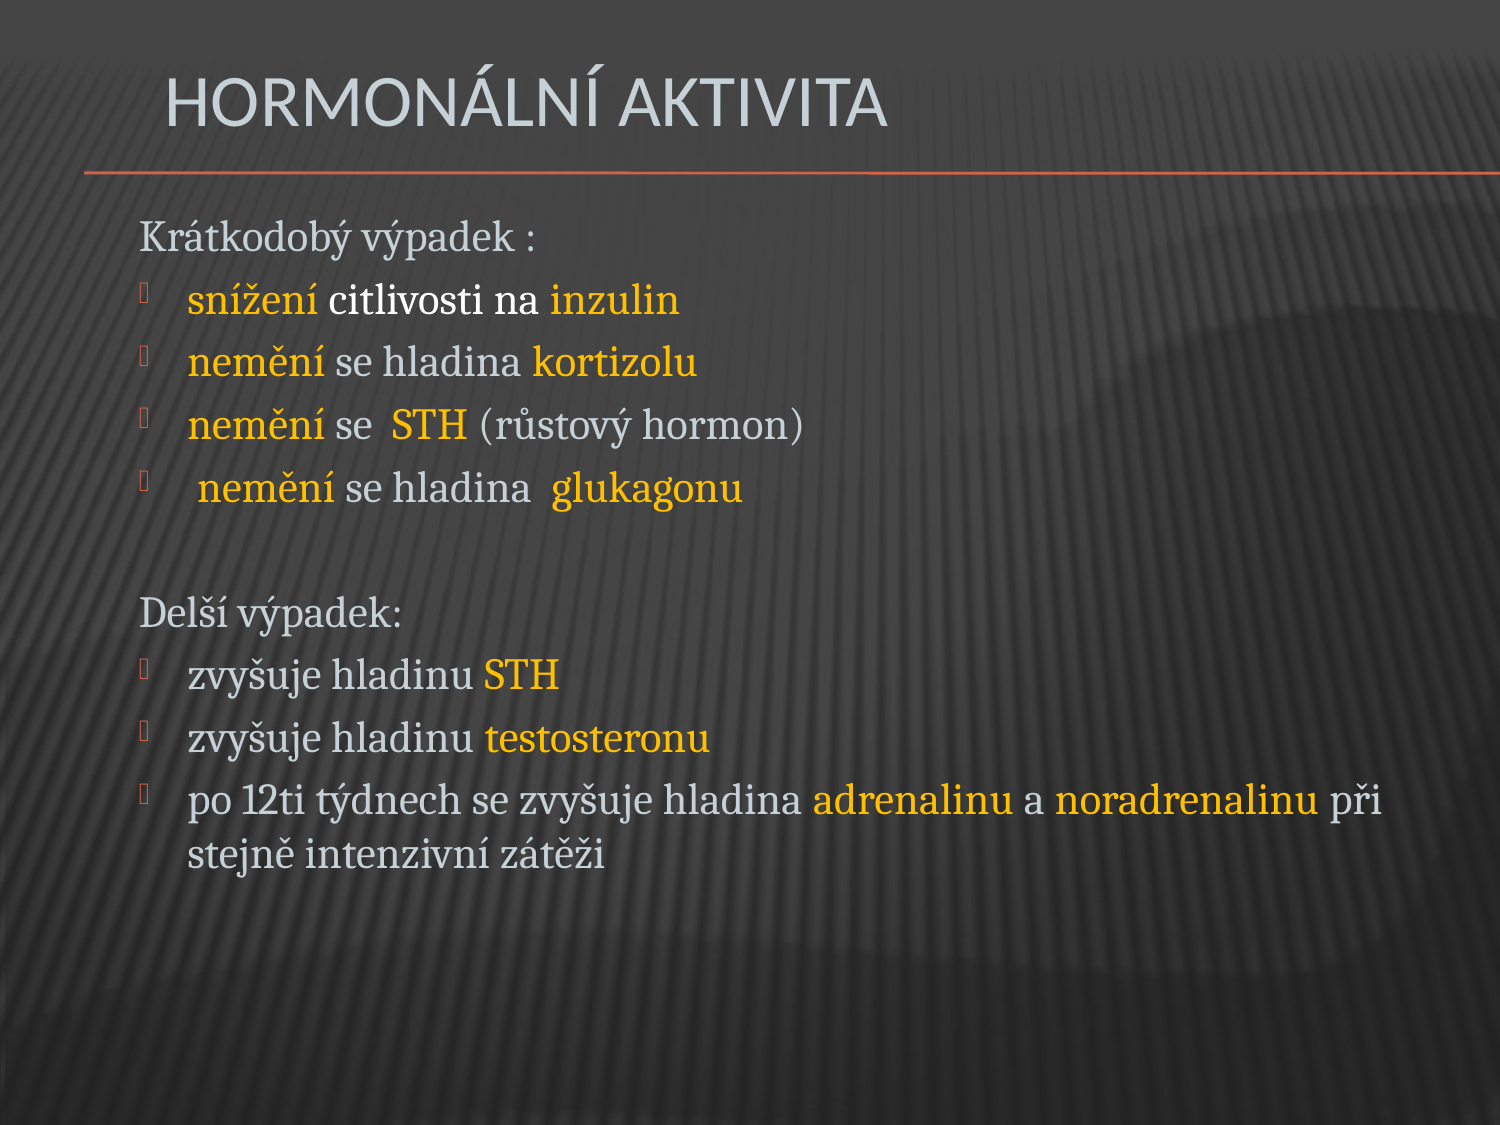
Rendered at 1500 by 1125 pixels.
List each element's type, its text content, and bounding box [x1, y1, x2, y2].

list Krátkodobý výpadek : snížení citlivosti na inzulin nemění se hladina kortizolu nemění se STH (růstový hormon) nemění se hladina glukagonu Delší výpadek: zvyšuje hladinu STH zvyšuje hladinu testosteronu po 12ti týdnech se zvyšuje hladina adrenalinu a noradrenalinu při stejně intenzivní zátěži [123, 137, 1399, 888]
title Hormonální aktivita [150, 45, 1425, 149]
